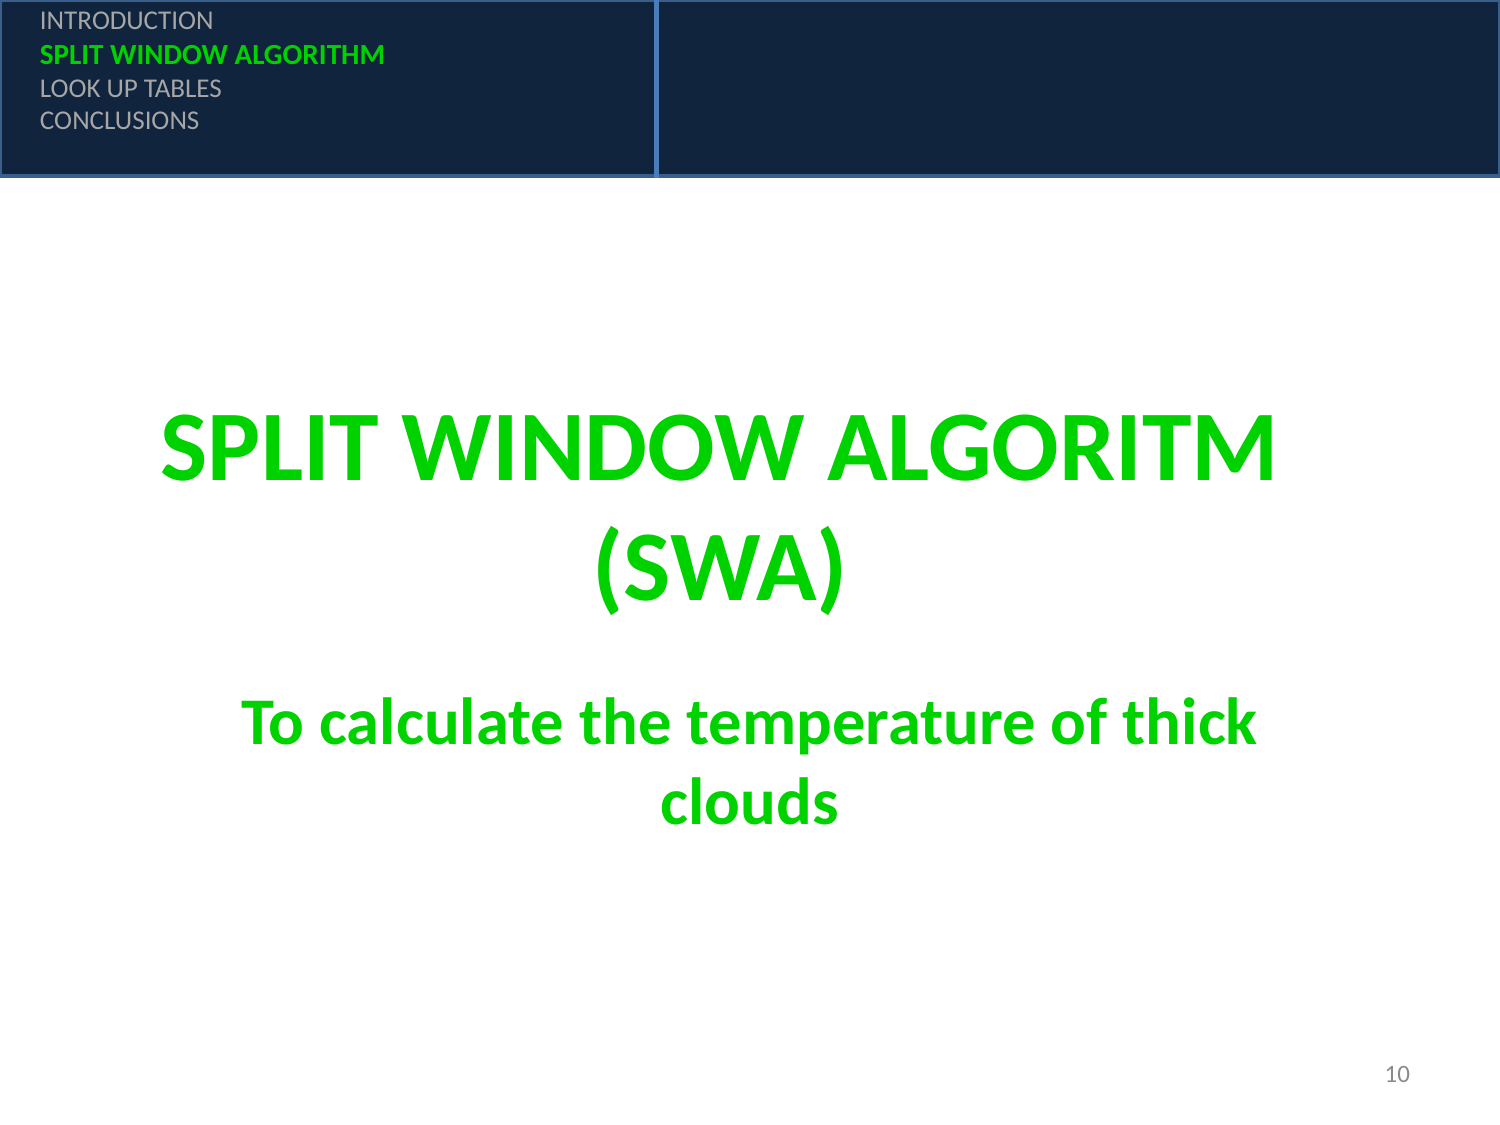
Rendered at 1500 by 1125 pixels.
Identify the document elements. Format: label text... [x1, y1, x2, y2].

text_box INTRODUCTION SPLIT WINDOW ALGORITHM LOOK UP TABLES CONCLUSIONS [25, 0, 401, 143]
text_box SPLIT WINDOW ALGORITM (SWA) [58, 373, 1383, 468]
text_box To calculate the temperature of thick clouds [213, 670, 1286, 846]
text_box [0, 0, 654, 178]
slide_number 10 [1074, 1042, 1425, 1103]
text_box [659, 0, 1500, 178]
